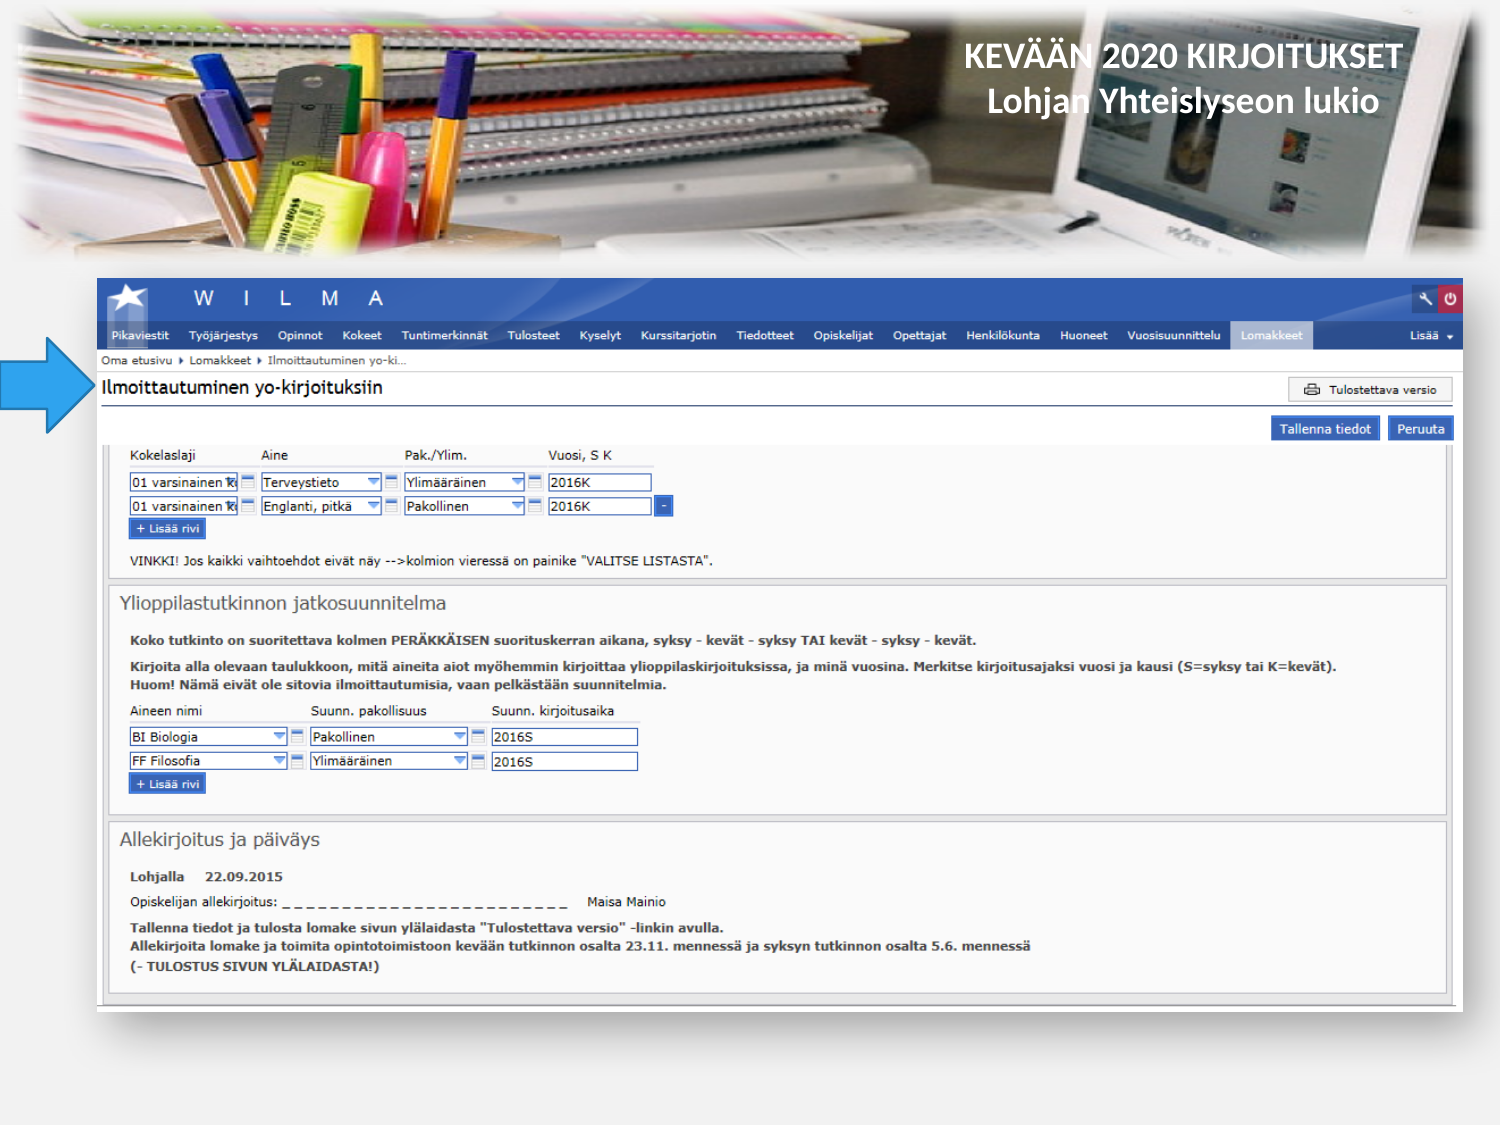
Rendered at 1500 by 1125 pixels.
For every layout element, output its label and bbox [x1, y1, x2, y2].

text_box [0, 336, 91, 434]
picture [0, 0, 1500, 1012]
